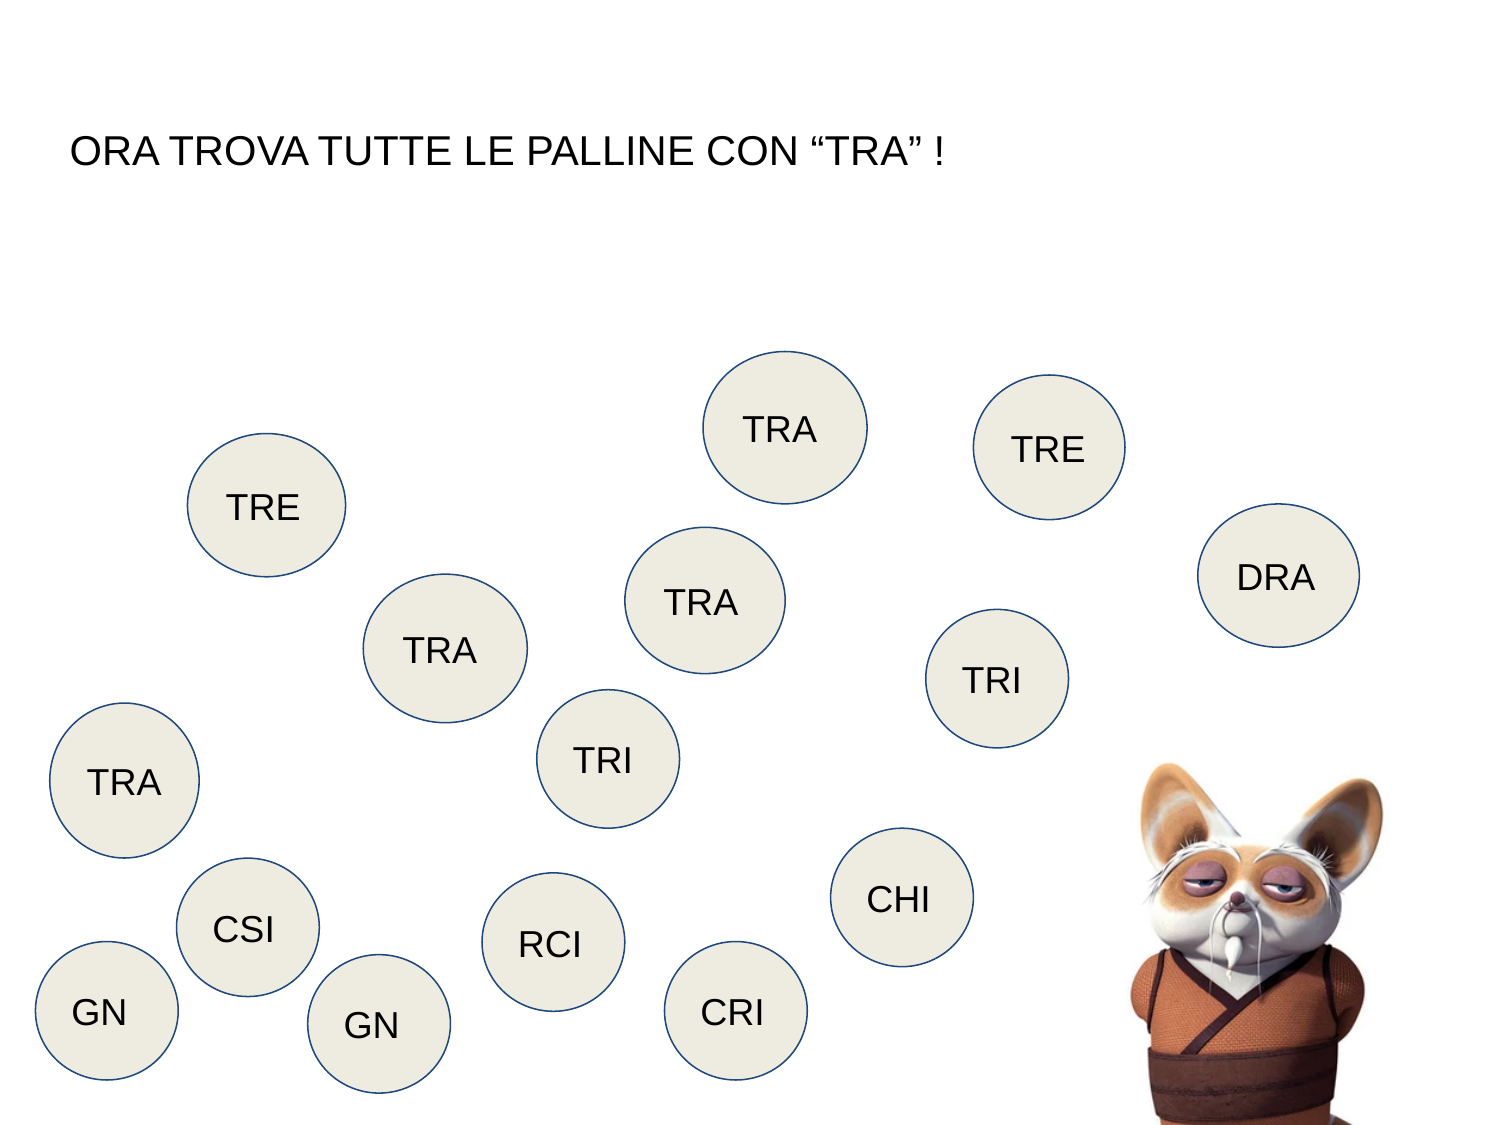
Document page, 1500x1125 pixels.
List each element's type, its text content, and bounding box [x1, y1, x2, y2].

text_box GN [35, 941, 179, 1081]
text_box TRE [973, 375, 1126, 520]
text_box TRA [624, 527, 786, 674]
text_box TRA [703, 351, 868, 504]
picture [1064, 742, 1448, 1125]
text_box TRI [925, 609, 1069, 748]
text_box DRA [1197, 503, 1360, 648]
text_box RCI [482, 872, 625, 1012]
text_box CRI [664, 941, 808, 1081]
text_box TRI [536, 689, 680, 829]
text_box GN [307, 954, 451, 1094]
text_box TRE [187, 433, 346, 577]
text_box TRA [49, 703, 200, 859]
text_box CHI [830, 828, 974, 967]
text_box CSI [176, 858, 320, 997]
text_box ORA TROVA TUTTE LE PALLINE CON “TRA” ! [54, 66, 986, 281]
text_box TRA [363, 574, 528, 723]
